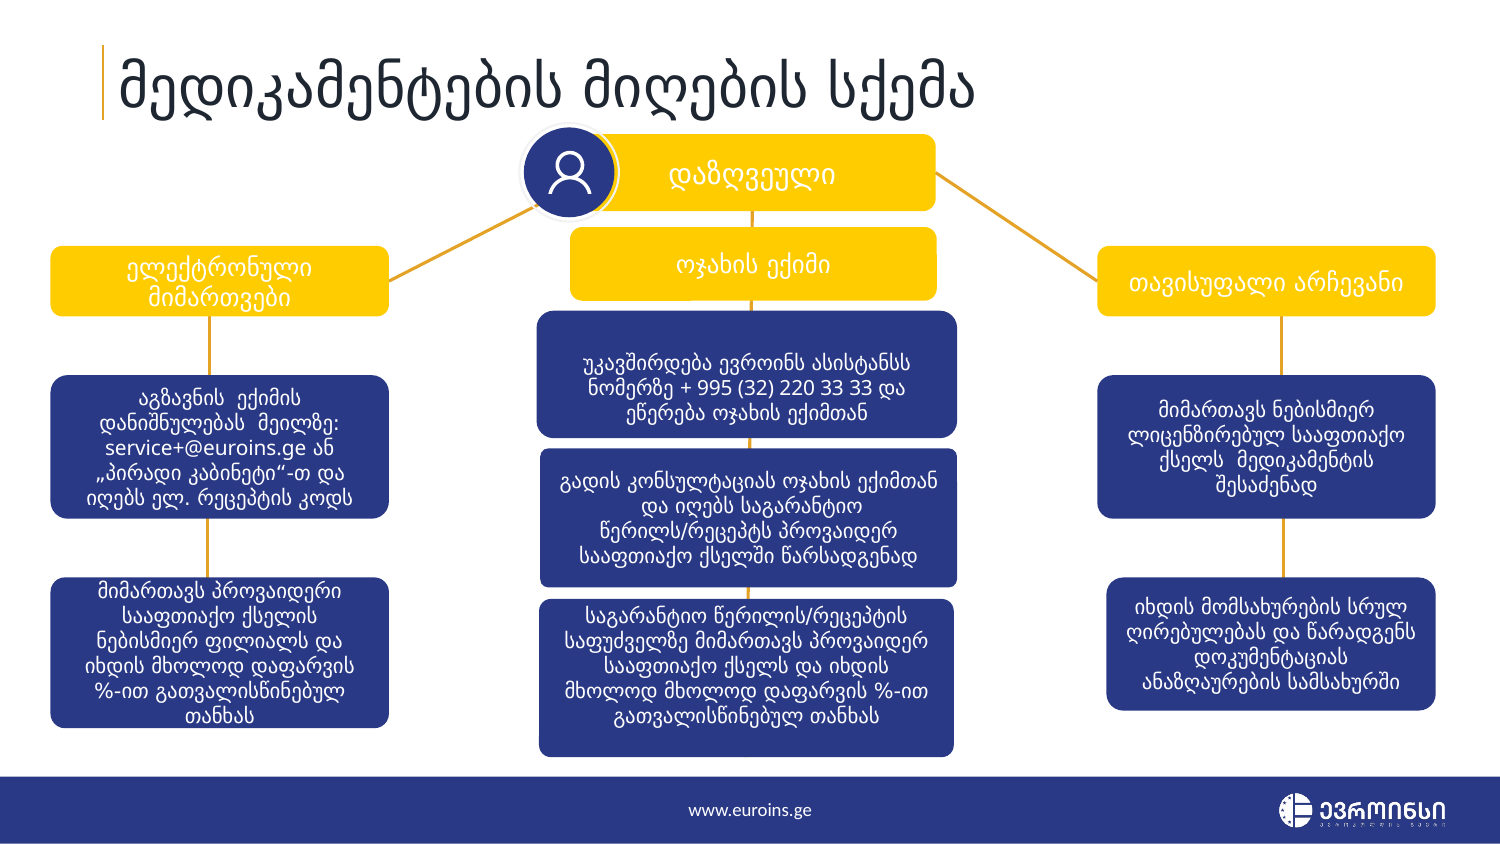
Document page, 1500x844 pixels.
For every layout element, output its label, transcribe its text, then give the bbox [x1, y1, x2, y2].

text_box დაზღვეული [619, 132, 937, 172]
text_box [50, 172, 1436, 758]
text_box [519, 122, 619, 222]
title მედიკამენტების მიღების სქემა [103, 44, 1397, 132]
footer www.euroins.ge [496, 786, 1004, 832]
picture [1279, 793, 1445, 828]
